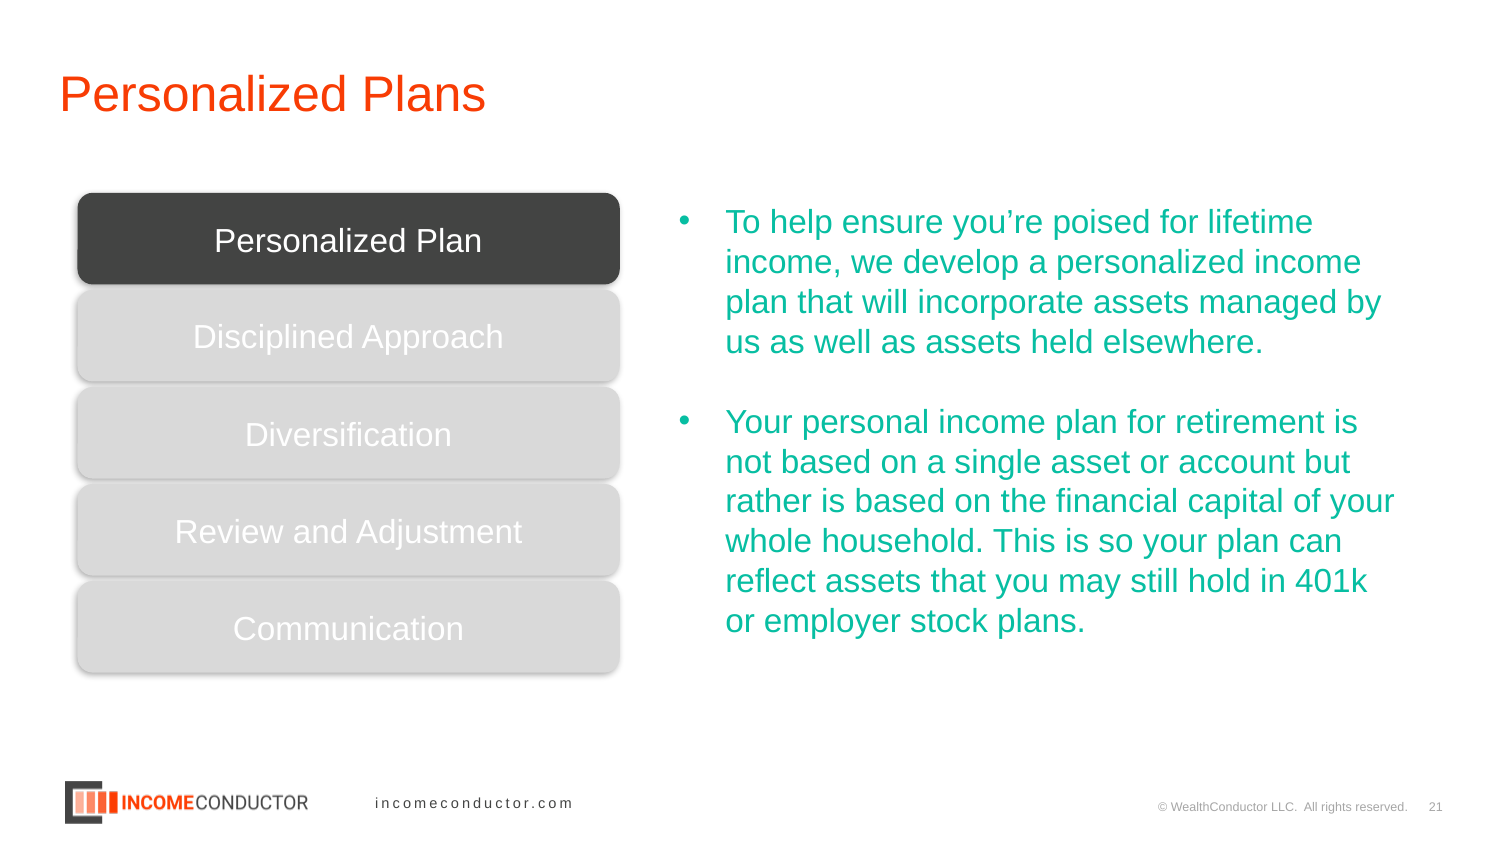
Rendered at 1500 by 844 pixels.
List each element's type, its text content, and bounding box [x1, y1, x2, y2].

text_box Diversification [76, 386, 621, 480]
text_box Communication [76, 580, 621, 674]
text_box Personalized Plan [76, 191, 621, 286]
text_box To help ensure you’re poised for lifetime income, we develop a personalized income plan that will incorporate assets managed by us as well as assets held elsewhere. Your personal income plan for retirement is not based on a single asset or account but rather is based on the financial capital of your whole household. This is so your plan can reflect assets that you may still hold in 401k or employer stock plans. [663, 192, 1414, 647]
picture [65, 781, 310, 824]
text_box Disciplined Approach [76, 289, 621, 383]
text_box Review and Adjustment [76, 483, 621, 577]
title Personalized Plans [44, 41, 1449, 142]
